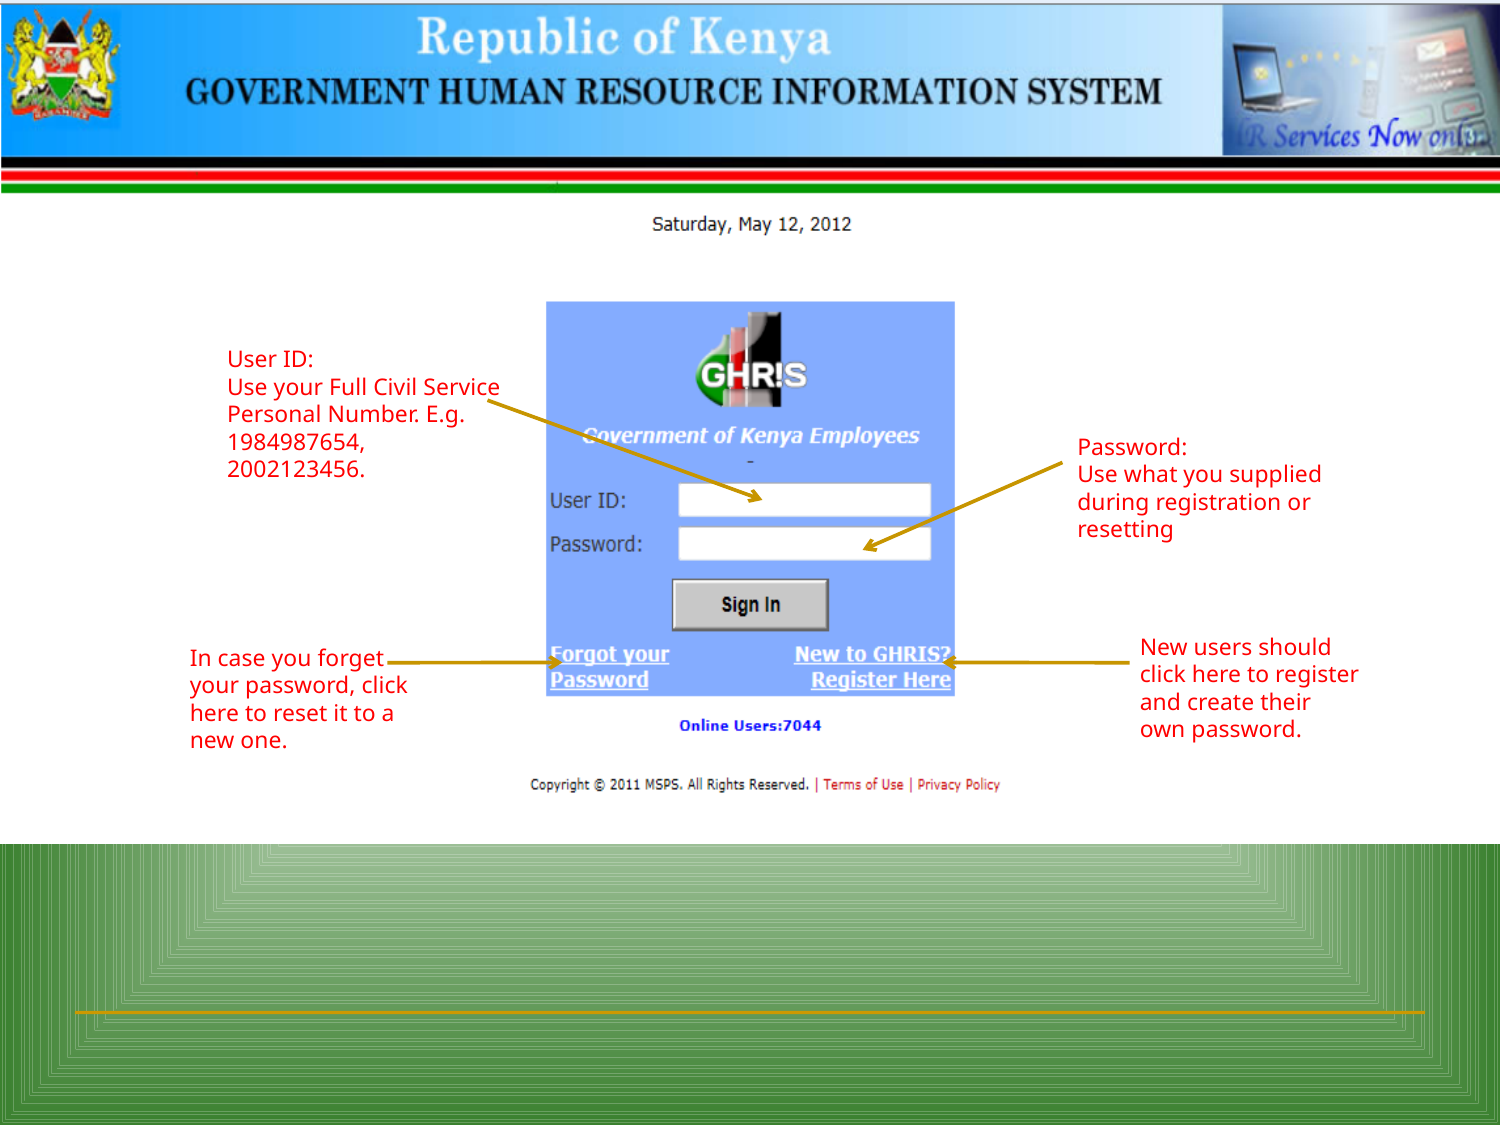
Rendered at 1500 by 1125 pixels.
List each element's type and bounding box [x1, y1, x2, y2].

picture [0, 0, 1500, 844]
text_box [487, 400, 763, 501]
text_box [862, 462, 1063, 551]
